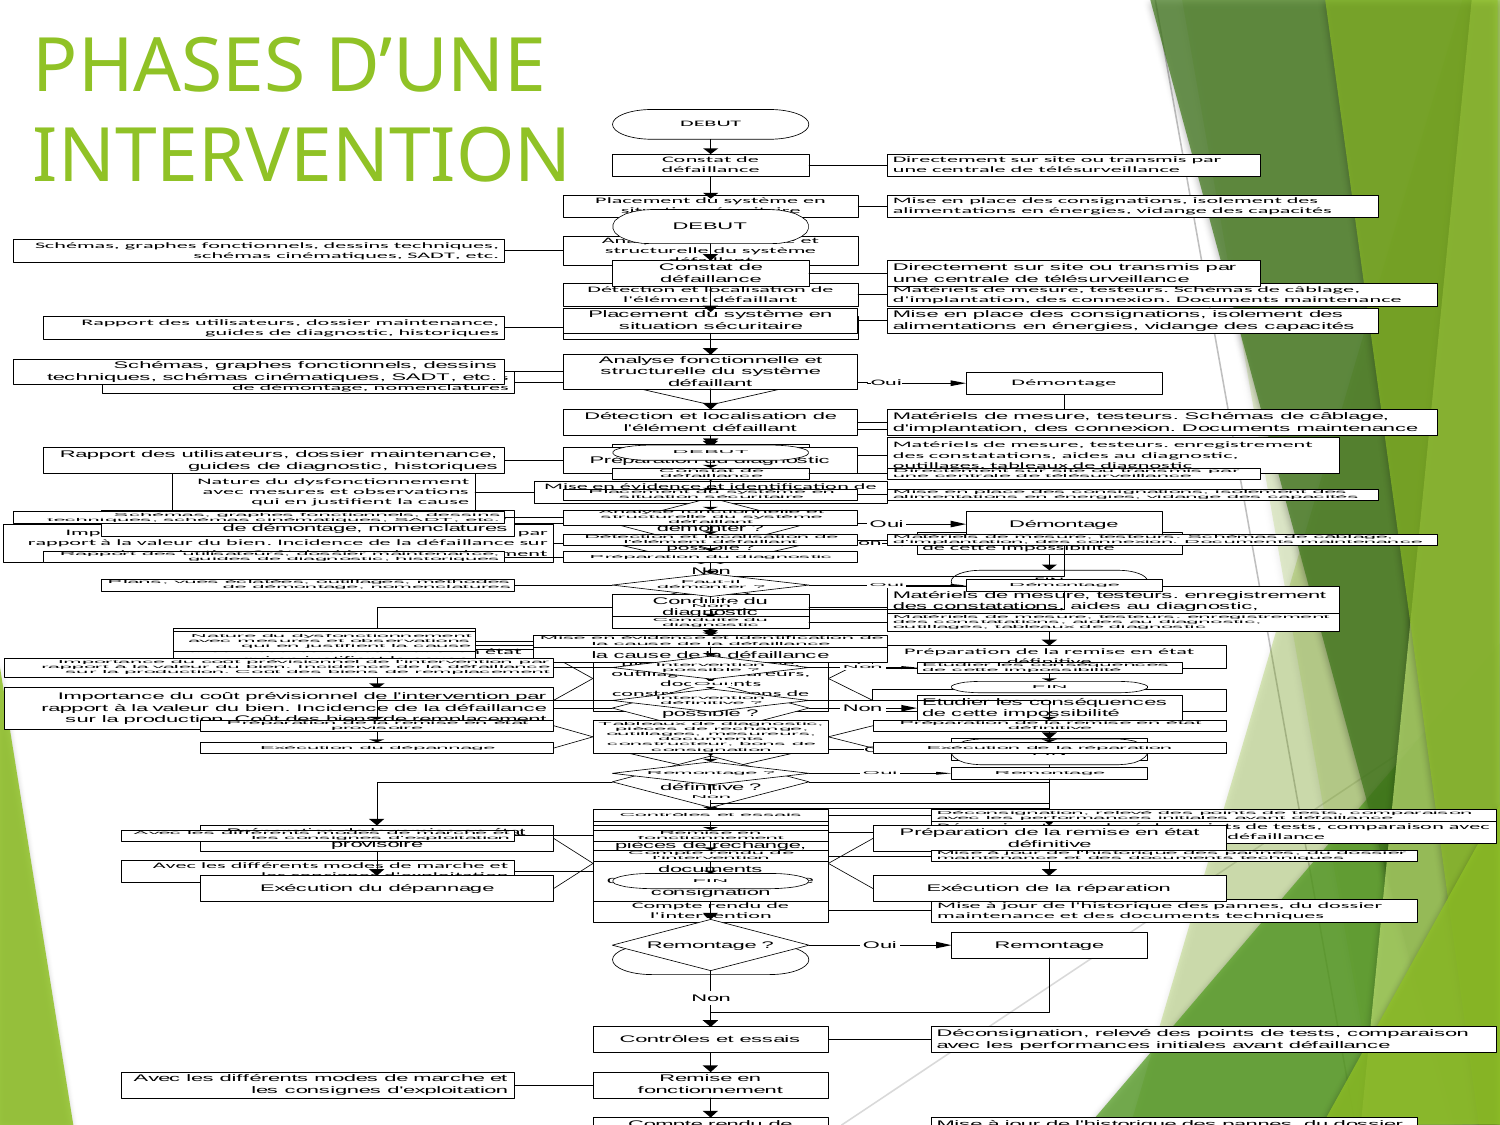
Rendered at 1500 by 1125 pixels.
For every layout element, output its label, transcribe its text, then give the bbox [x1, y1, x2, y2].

title PHASES D’UNE INTERVENTION [17, 9, 1059, 106]
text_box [0, 443, 1500, 890]
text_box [0, 107, 1500, 207]
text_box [0, 896, 1500, 1125]
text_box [0, 207, 1500, 443]
